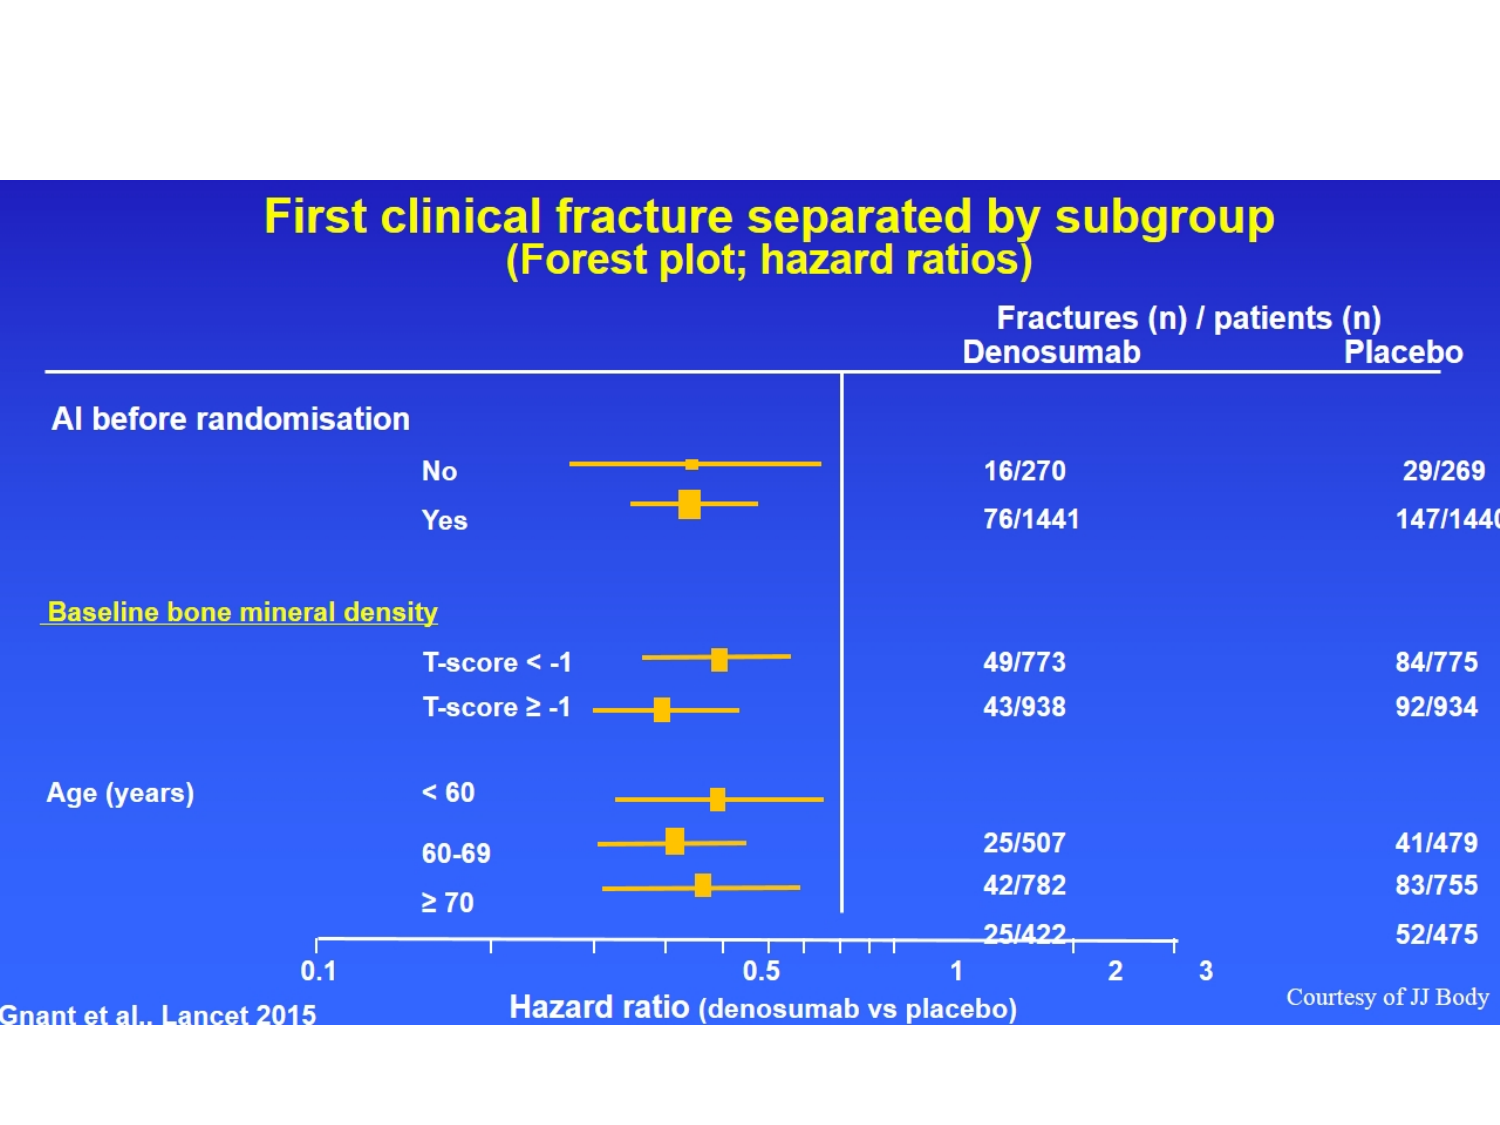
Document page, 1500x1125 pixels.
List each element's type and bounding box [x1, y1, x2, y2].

list [0, 39, 1500, 1125]
